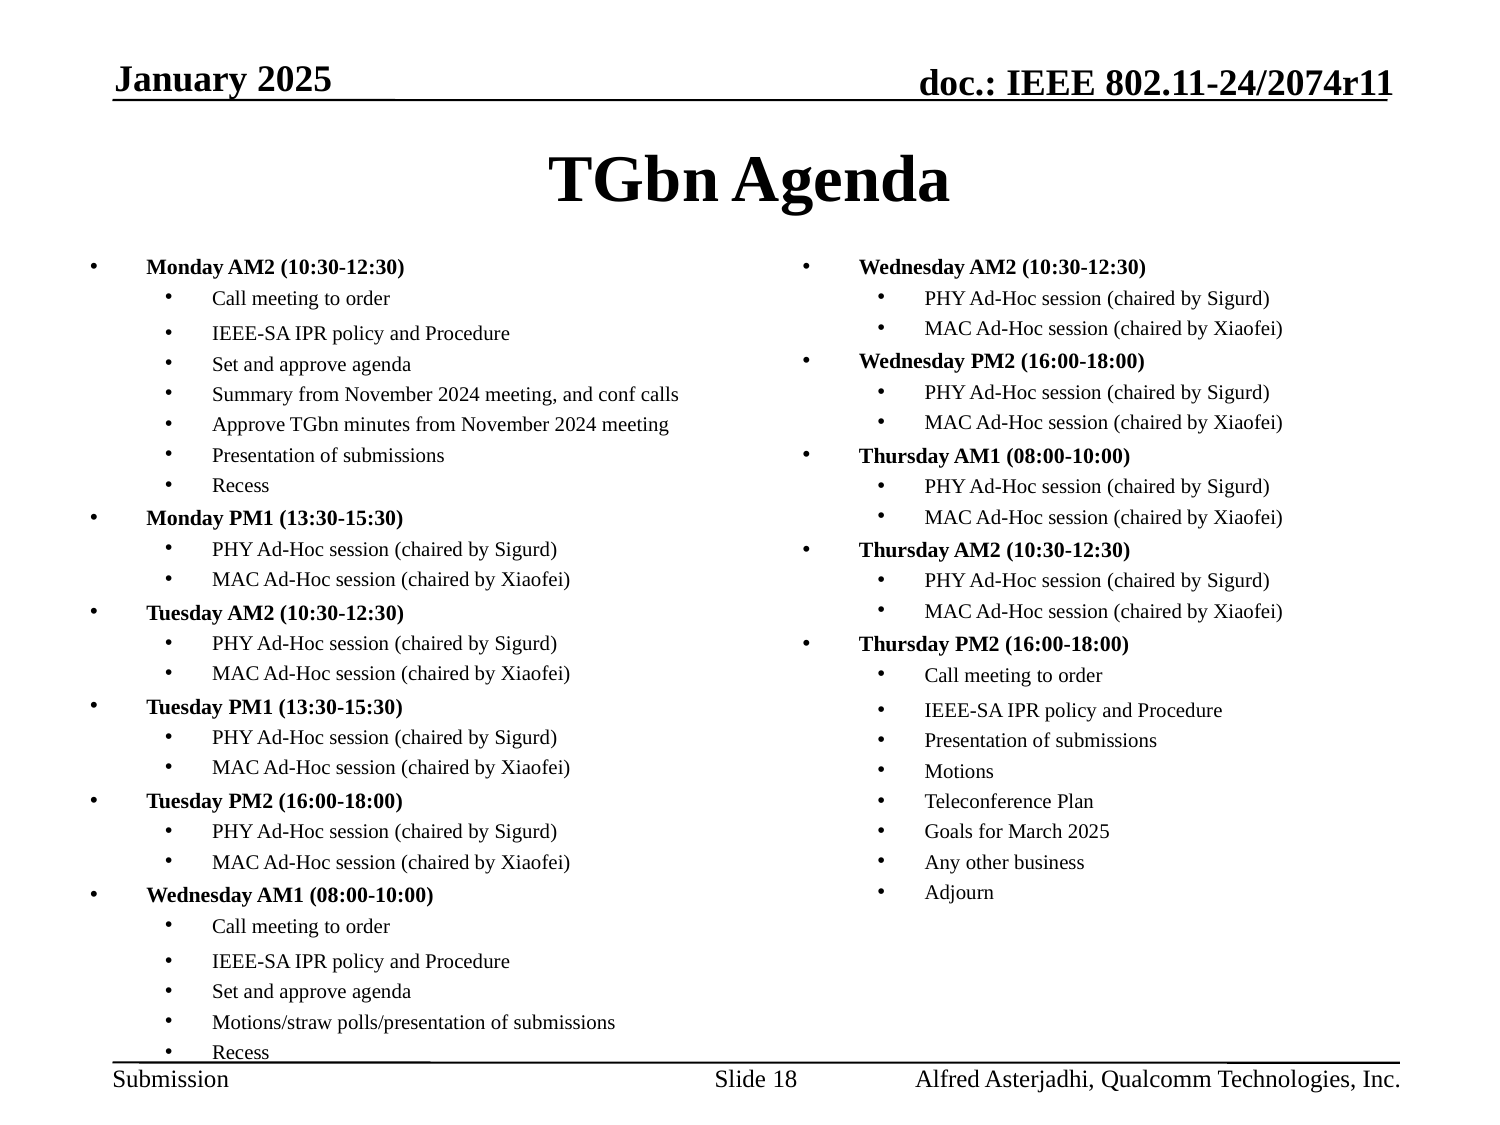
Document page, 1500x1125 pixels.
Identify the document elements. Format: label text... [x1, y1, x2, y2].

slide_number Slide 18 [712, 1061, 800, 1123]
title TGbn Agenda [112, 99, 1388, 250]
text_box Wednesday AM2 (10:30-12:30) PHY Ad-Hoc session (chaired by Sigurd) MAC Ad-Hoc session (chaired by Xiaofei) Wednesday PM2 (16:00-18:00) PHY Ad-Hoc session (chaired by Sigurd) MAC Ad-Hoc session (chaired by Xiaofei) Thursday AM1 (08:00-10:00) PHY Ad-Hoc session (chaired by Sigurd) MAC Ad-Hoc session (chaired by Xiaofei) Thursday AM2 (10:30-12:30) PHY Ad-Hoc session (chaired by Sigurd) MAC Ad-Hoc session (chaired by Xiaofei) Thursday PM2 (16:00-18:00) Call meeting to order IEEE-SA IPR policy and Procedure Presentation of submissions Motions Teleconference Plan Goals for March 2025 Any other business Adjourn [787, 250, 1500, 1063]
footer Alfred Asterjadhi, Qualcomm Technologies, Inc. [878, 1063, 1402, 1093]
list Monday AM2 (10:30-12:30) Call meeting to order IEEE-SA IPR policy and Procedure Set and approve agenda Summary from November 2024 meeting, and conf calls Approve TGbn minutes from November 2024 meeting Presentation of submissions Recess Monday PM1 (13:30-15:30) PHY Ad-Hoc session (chaired by Sigurd) MAC Ad-Hoc session (chaired by Xiaofei) Tuesday AM2 (10:30-12:30) PHY Ad-Hoc session (chaired by Sigurd) MAC Ad-Hoc session (chaired by Xiaofei) Tuesday PM1 (13:30-15:30) PHY Ad-Hoc session (chaired by Sigurd) MAC Ad-Hoc session (chaired by Xiaofei) Tuesday PM2 (16:00-18:00) PHY Ad-Hoc session (chaired by Sigurd) MAC Ad-Hoc session (chaired by Xiaofei) Wednesday AM1 (08:00-10:00) Call meeting to order IEEE-SA IPR policy and Procedure Set and approve agenda Motions/straw polls/presentation of submissions Recess [74, 250, 787, 1063]
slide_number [114, 54, 423, 100]
